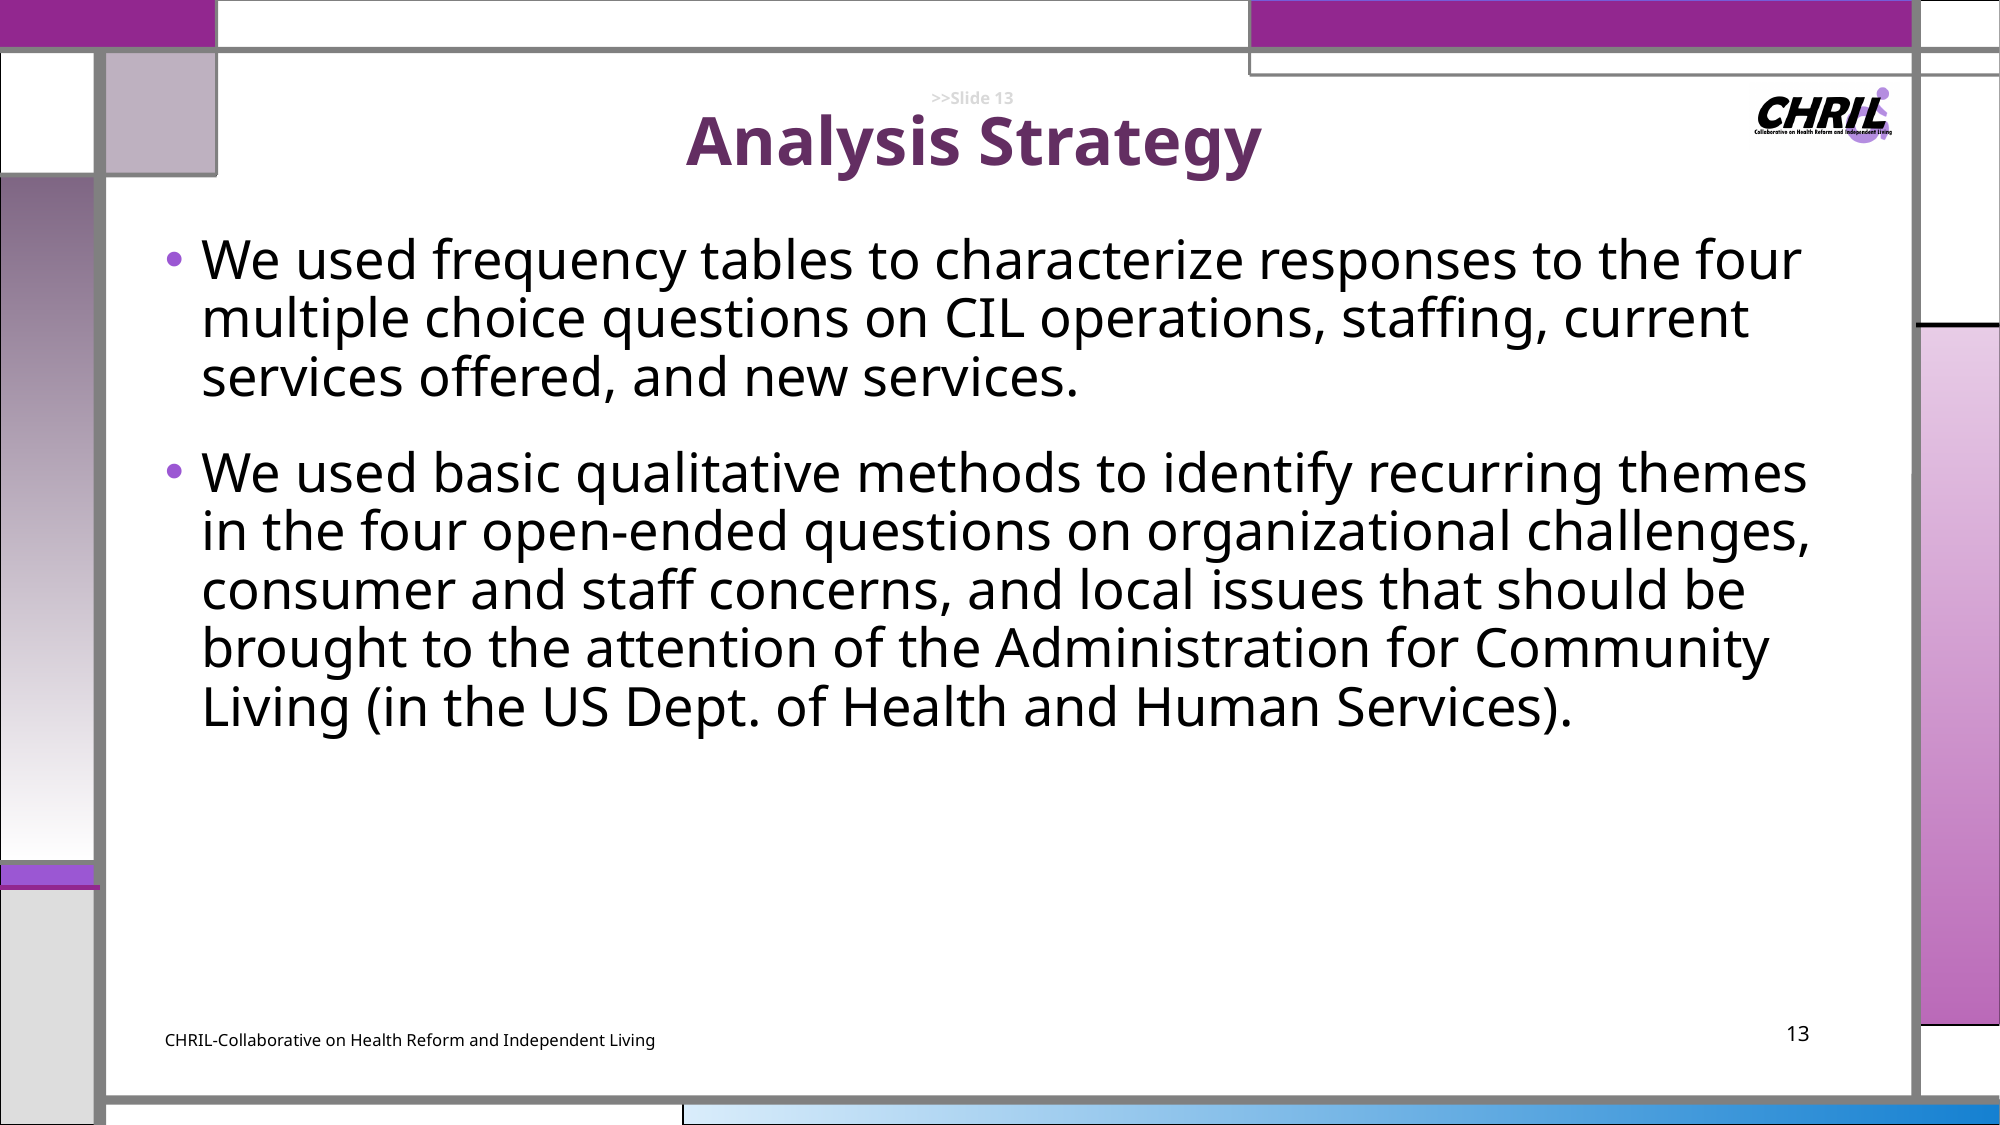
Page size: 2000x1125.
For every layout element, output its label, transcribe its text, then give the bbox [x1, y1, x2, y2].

list We used frequency tables to characterize responses to the four multiple choice questions on CIL operations, staffing, current services offered, and new services. We used basic qualitative methods to identify recurring themes in the four open-ended questions on organizational challenges, consumer and staff concerns, and local issues that should be brought to the attention of the Administration for Community Living (in the US Dept. of Health and Human Services). [149, 224, 1875, 988]
slide_number 13 [1662, 1012, 1825, 1058]
title >>Slide 13 Analysis Strategy [212, 75, 1738, 188]
footer CHRIL-Collaborative on Health Reform and Independent Living [149, 1012, 725, 1070]
picture [1749, 82, 1900, 150]
